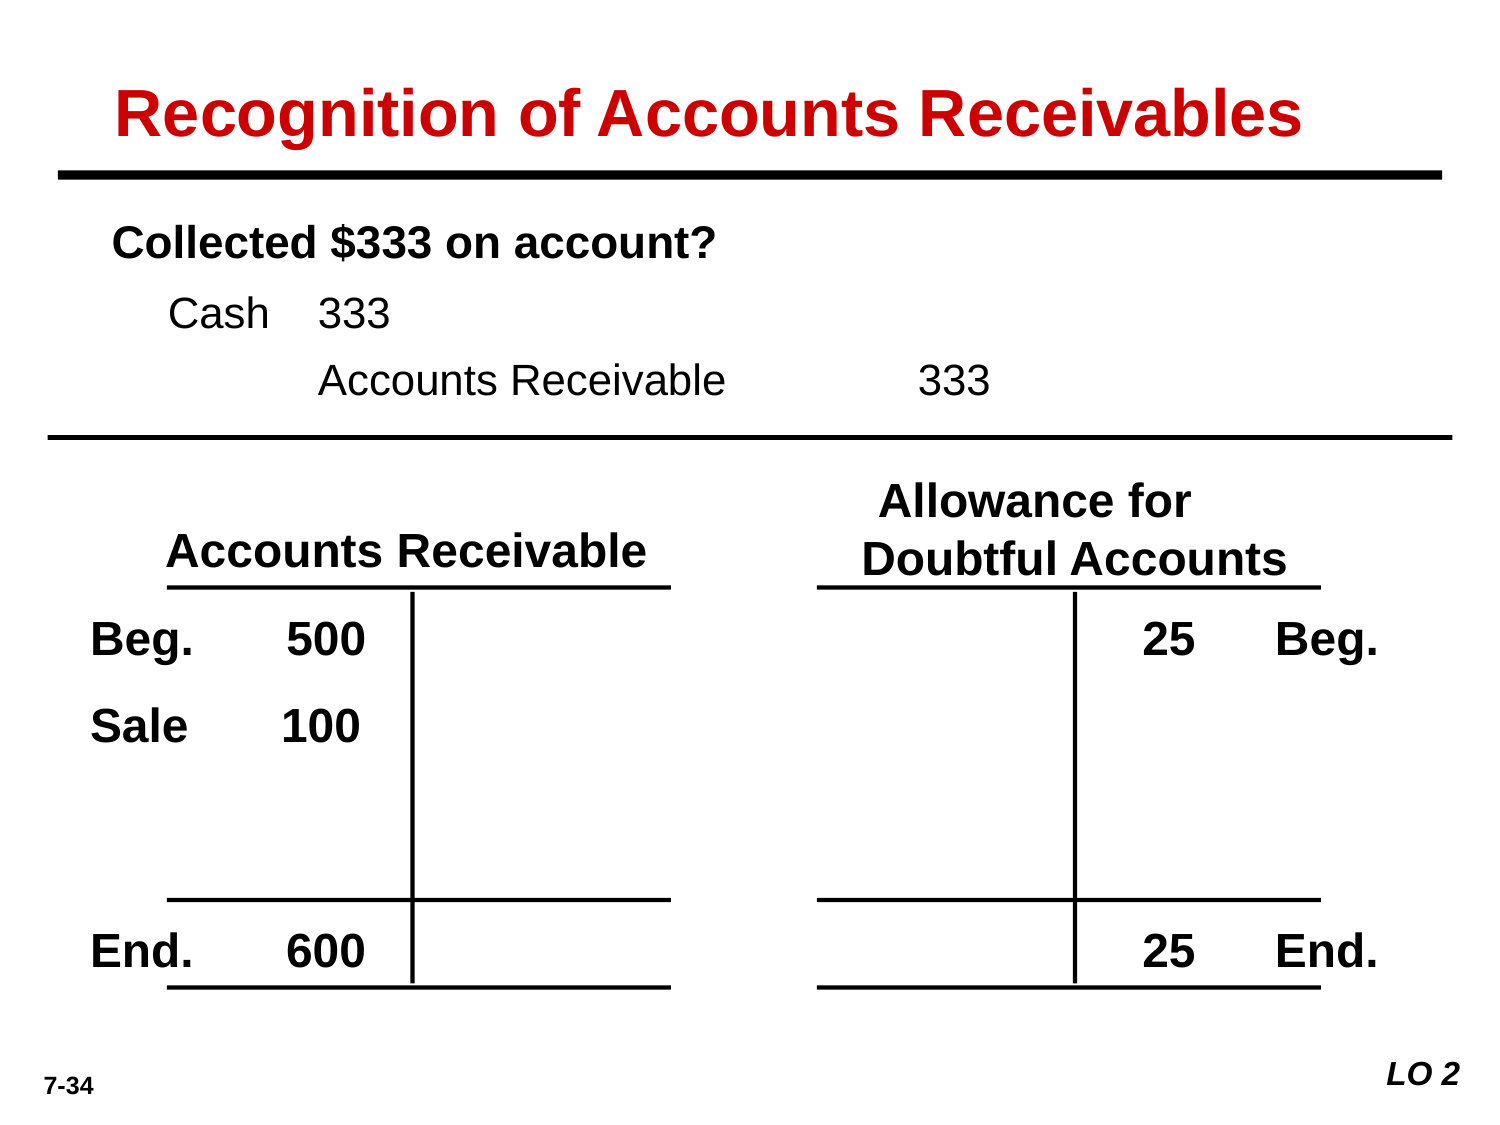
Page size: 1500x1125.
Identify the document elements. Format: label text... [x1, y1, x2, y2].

text_box 25 Beg. [1087, 600, 1413, 730]
text_box Recognition of Accounts Receivables [99, 62, 1450, 155]
text_box Allowance for Doubtful Accounts [787, 462, 1363, 593]
text_box Beg. 500 [75, 600, 400, 673]
text_box Collected $333 on account? Cash 333 Accounts Receivable 333 [96, 199, 1438, 425]
text_box Accounts Receivable [150, 512, 725, 585]
text_box End. 600 [75, 912, 400, 985]
text_box Sale 100 [75, 687, 400, 760]
text_box LO 2 [1350, 1044, 1475, 1100]
text_box 25 End. [1087, 912, 1413, 1043]
